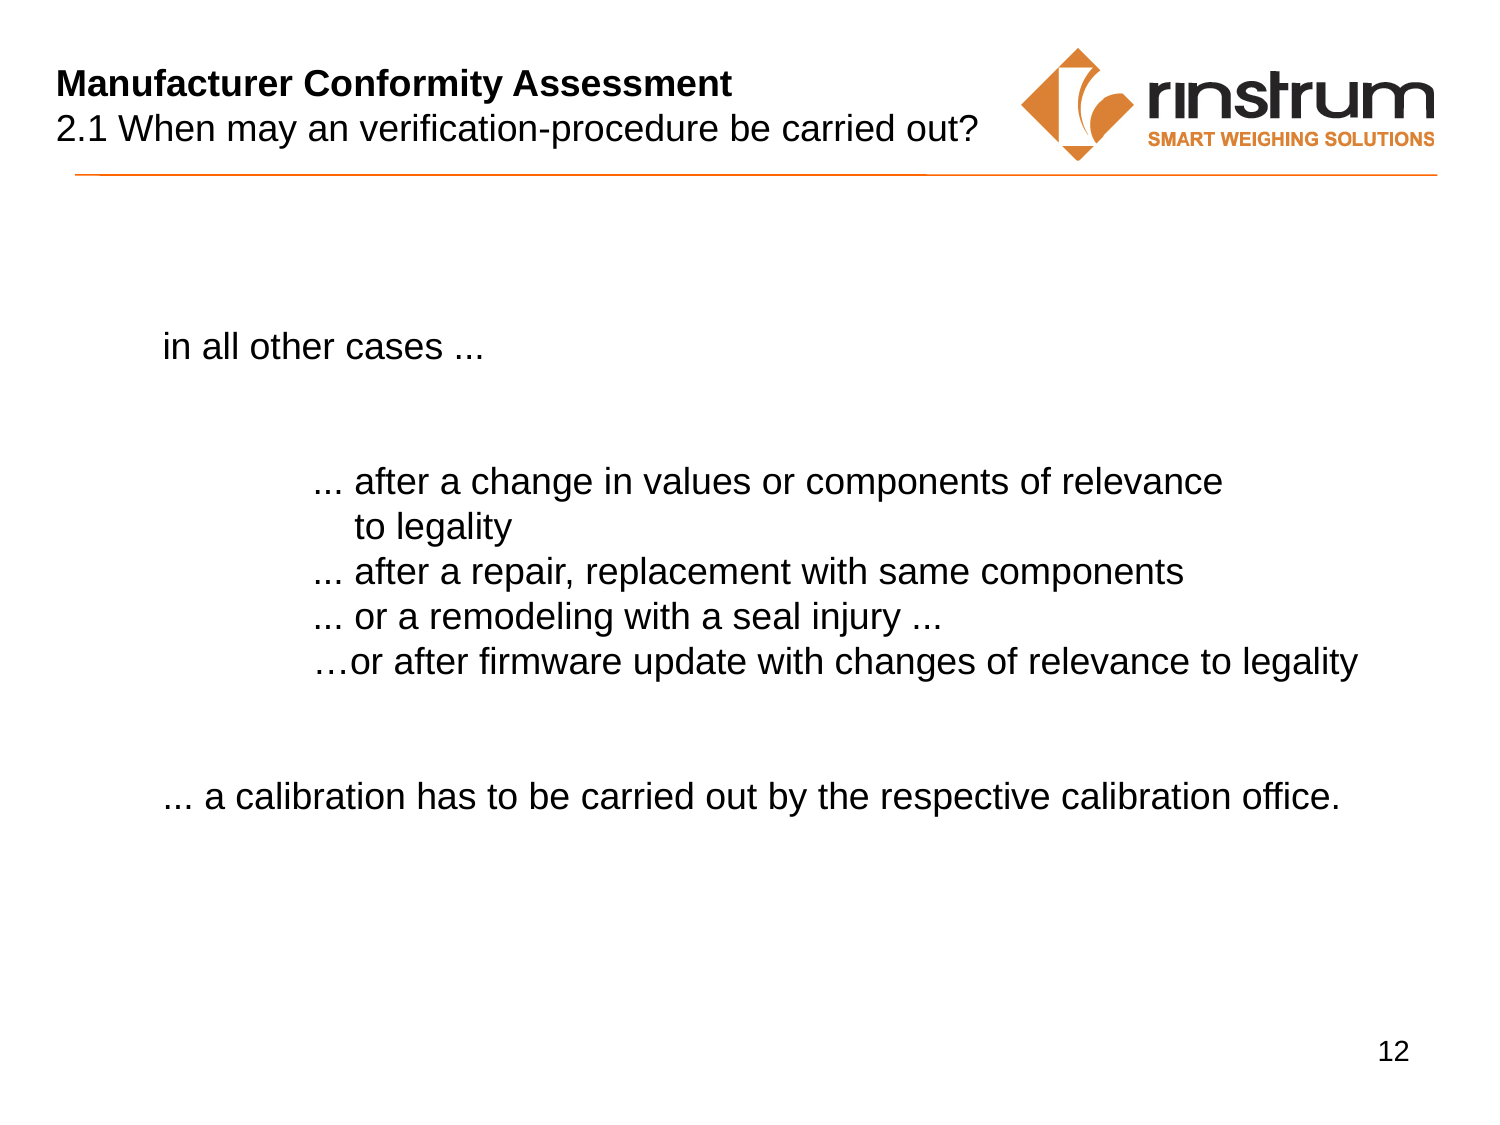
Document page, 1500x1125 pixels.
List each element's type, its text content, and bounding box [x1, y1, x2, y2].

text_box Manufacturer Conformity Assessment 2.1 When may an verification-procedure be carried out? [41, 52, 1095, 157]
text_box in all other cases ... ... after a change in values or components of relevance to legality ... after a repair, replacement with same components ... or a remodeling with a seal injury ... …or after firmware update with changes of relevance to legality ... a calibration has to be carried out by the respective calibration office. [147, 314, 1376, 824]
slide_number 12 [1074, 1024, 1425, 1103]
picture [1021, 48, 1434, 161]
